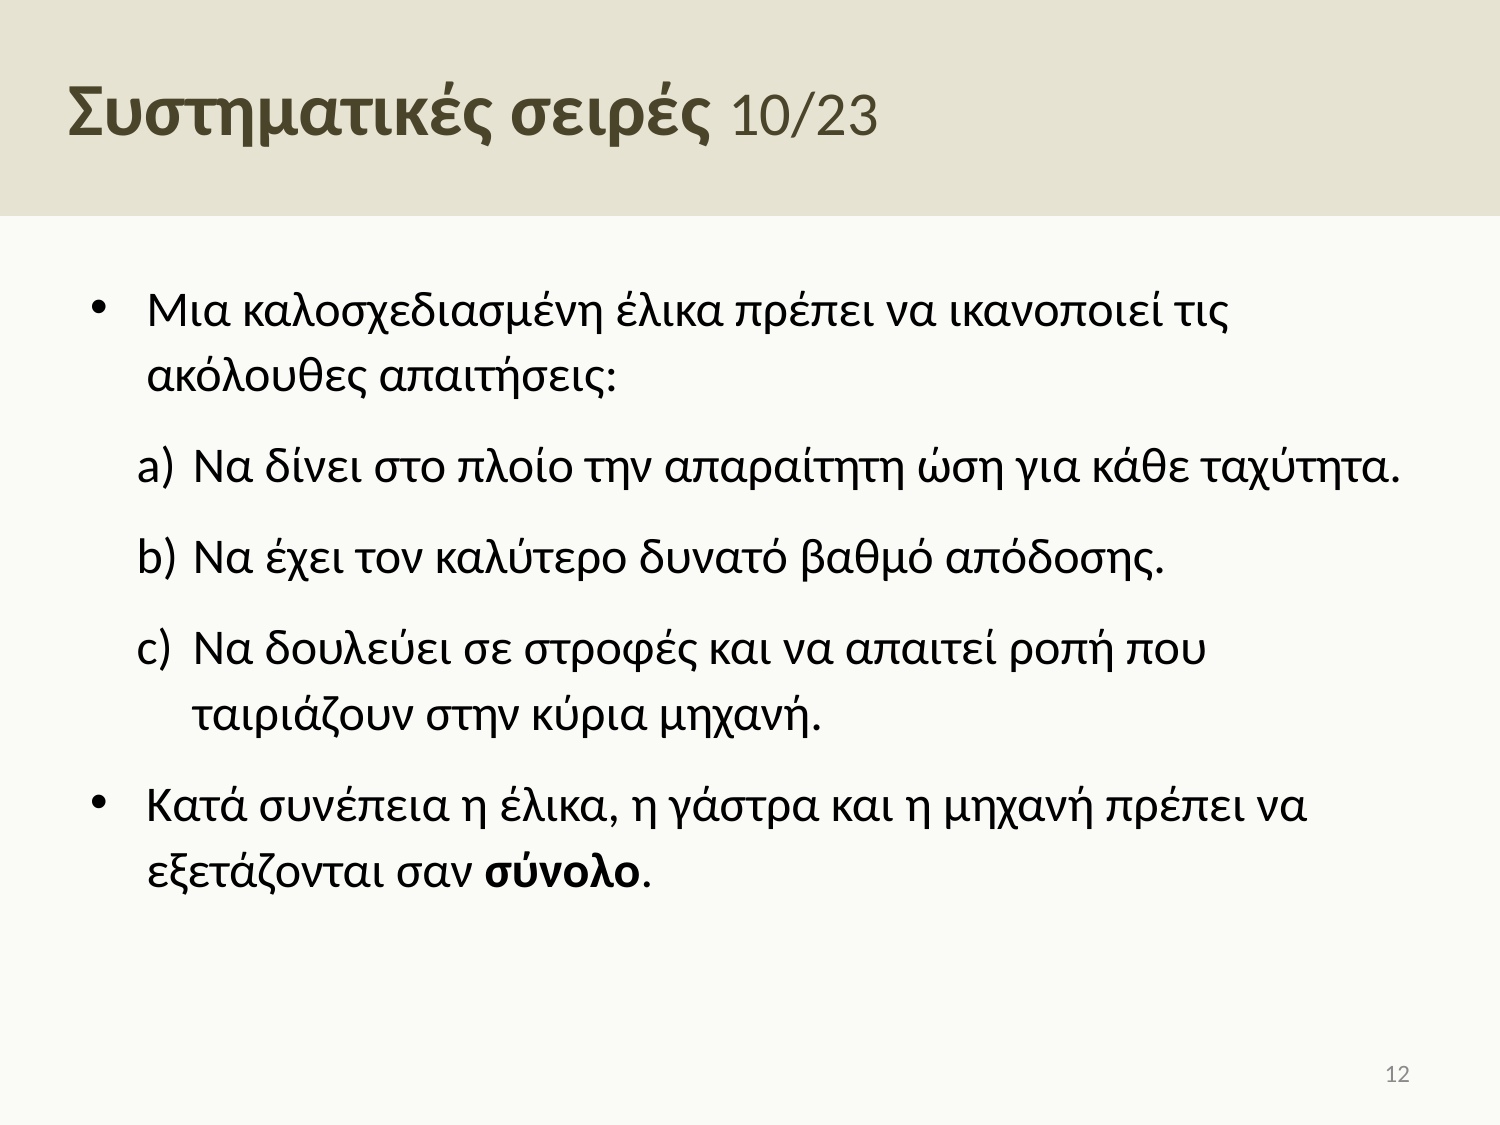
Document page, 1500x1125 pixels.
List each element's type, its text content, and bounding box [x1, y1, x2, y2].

title Συστηματικές σειρές 10/23 [53, 14, 1425, 197]
list Μια καλοσχεδιασμένη έλικα πρέπει να ικανοποιεί τις ακόλουθες απαιτήσεις: Να δίνει στο πλοίο την απαραίτητη ώση για κάθε ταχύτητα. Να έχει τον καλύτερο δυνατό βαθμό απόδοσης. Να δουλεύει σε στροφές και να απαιτεί ροπή που ταιριάζουν στην κύρια μηχανή. Κατά συνέπεια η έλικα, η γάστρα και η μηχανή πρέπει να εξετάζονται σαν σύνολο. [75, 262, 1425, 1098]
slide_number 11 [1074, 1042, 1425, 1103]
